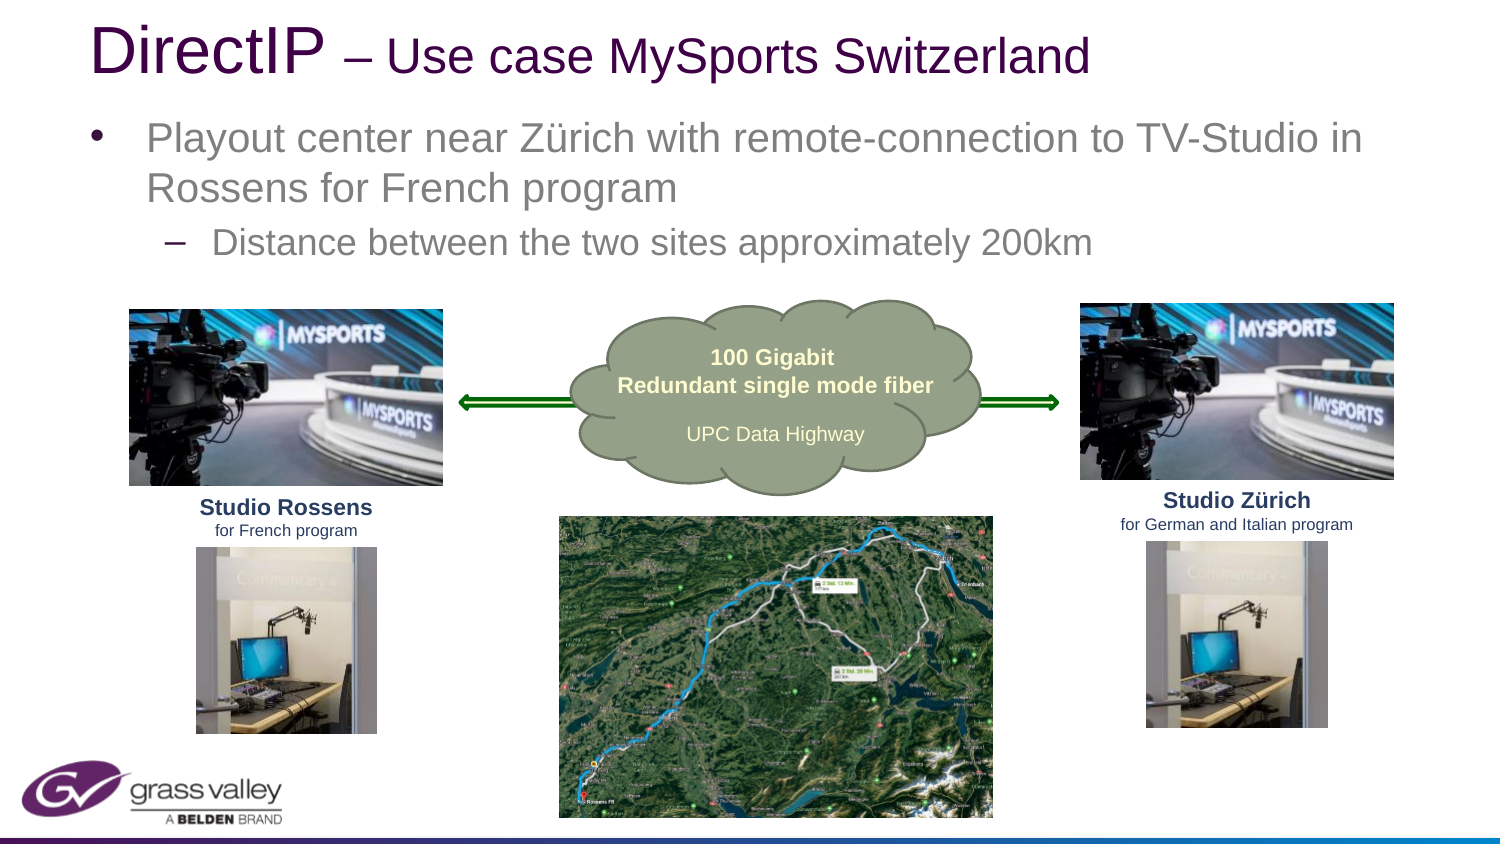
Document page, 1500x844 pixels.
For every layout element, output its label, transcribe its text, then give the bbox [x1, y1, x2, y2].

picture [558, 516, 993, 818]
text_box [978, 394, 1060, 411]
text_box 100 Gigabit Redundant single mode fiber [598, 337, 953, 404]
text_box [458, 394, 577, 411]
picture [0, 717, 318, 844]
text_box UPC Data Highway [598, 414, 953, 451]
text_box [129, 309, 444, 735]
list Playout center near Zürich with remote-connection to TV-Studio in Rossens for French program Distance between the two sites approximately 200km [75, 102, 1453, 660]
title DirectIP – Use case MySports Switzerland [75, 0, 1425, 102]
text_box [570, 300, 981, 495]
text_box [1080, 303, 1394, 728]
